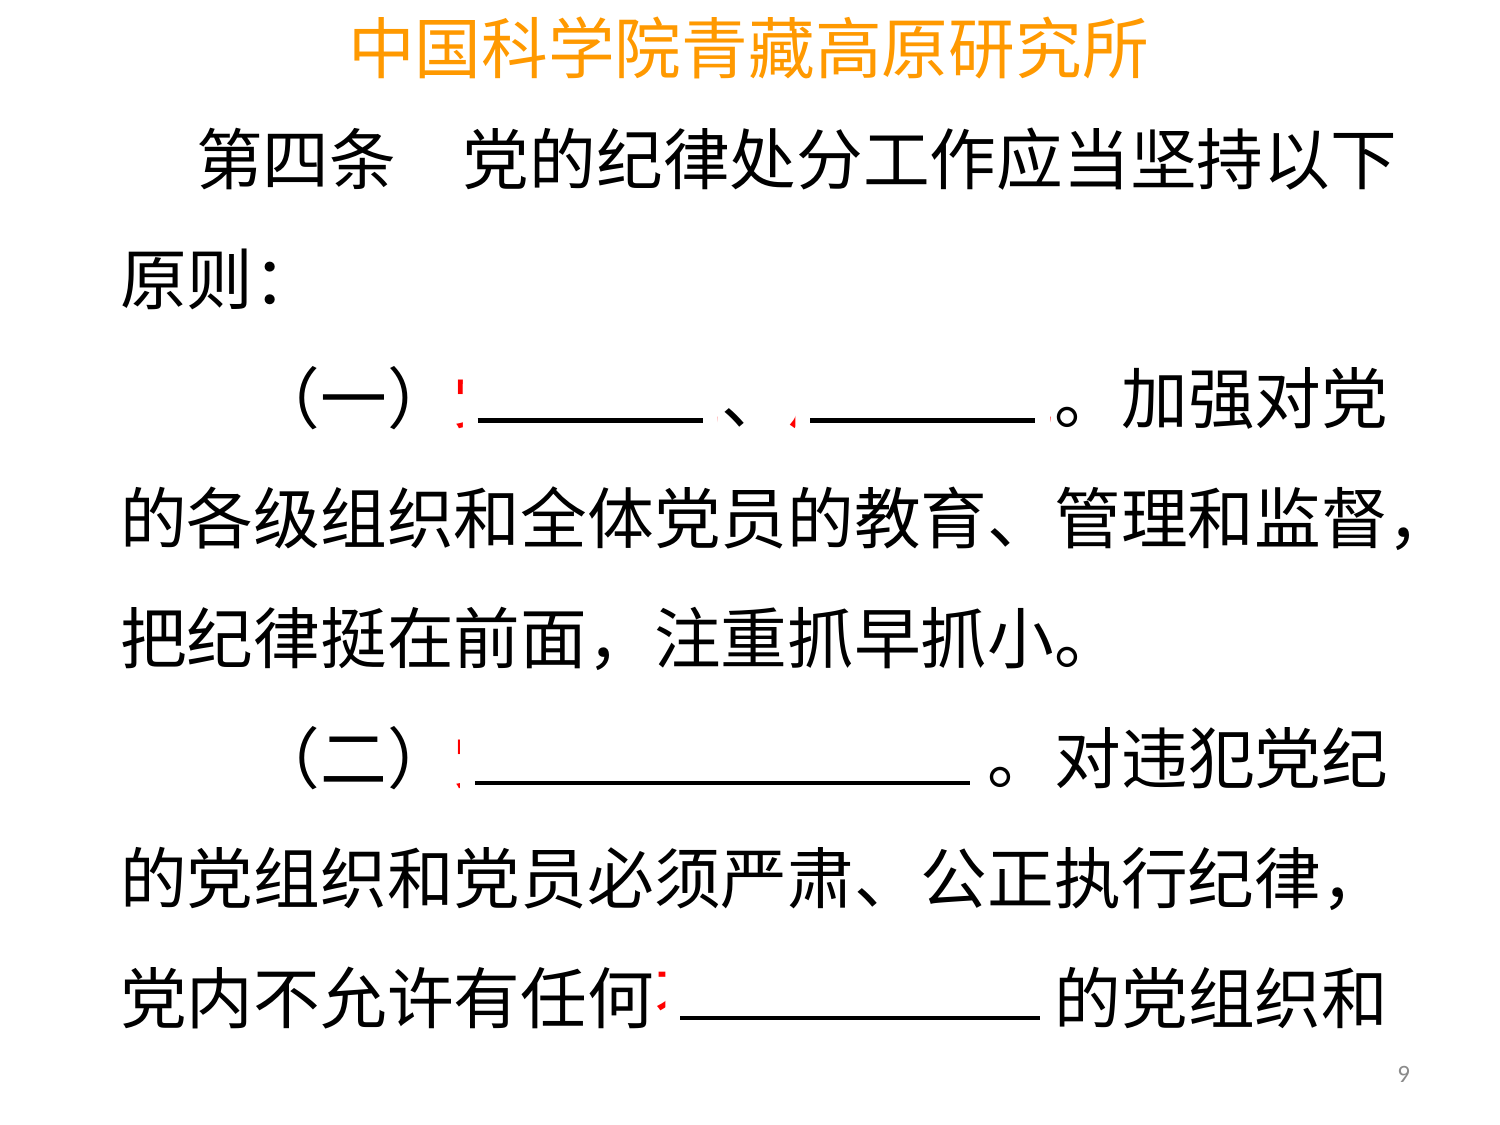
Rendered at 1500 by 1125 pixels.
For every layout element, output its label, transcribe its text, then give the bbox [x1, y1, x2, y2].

text_box [795, 339, 1051, 435]
text_box [462, 339, 718, 435]
slide_number 9 [1074, 1045, 1425, 1103]
text_box [460, 702, 985, 798]
text_box [665, 937, 1056, 1033]
text_box 第四条 党的纪律处分工作应当坚持以下原则： （一）党要管党、从严治党。加强对党的各级组织和全体党员的教育、管理和监督，把纪律挺在前面，注重抓早抓小。 （二）党纪面前一律平等。对违犯党纪的党组织和党员必须严肃、公正执行纪律，党内不允许有任何不受纪律约束的党组织和 [105, 70, 1430, 1045]
